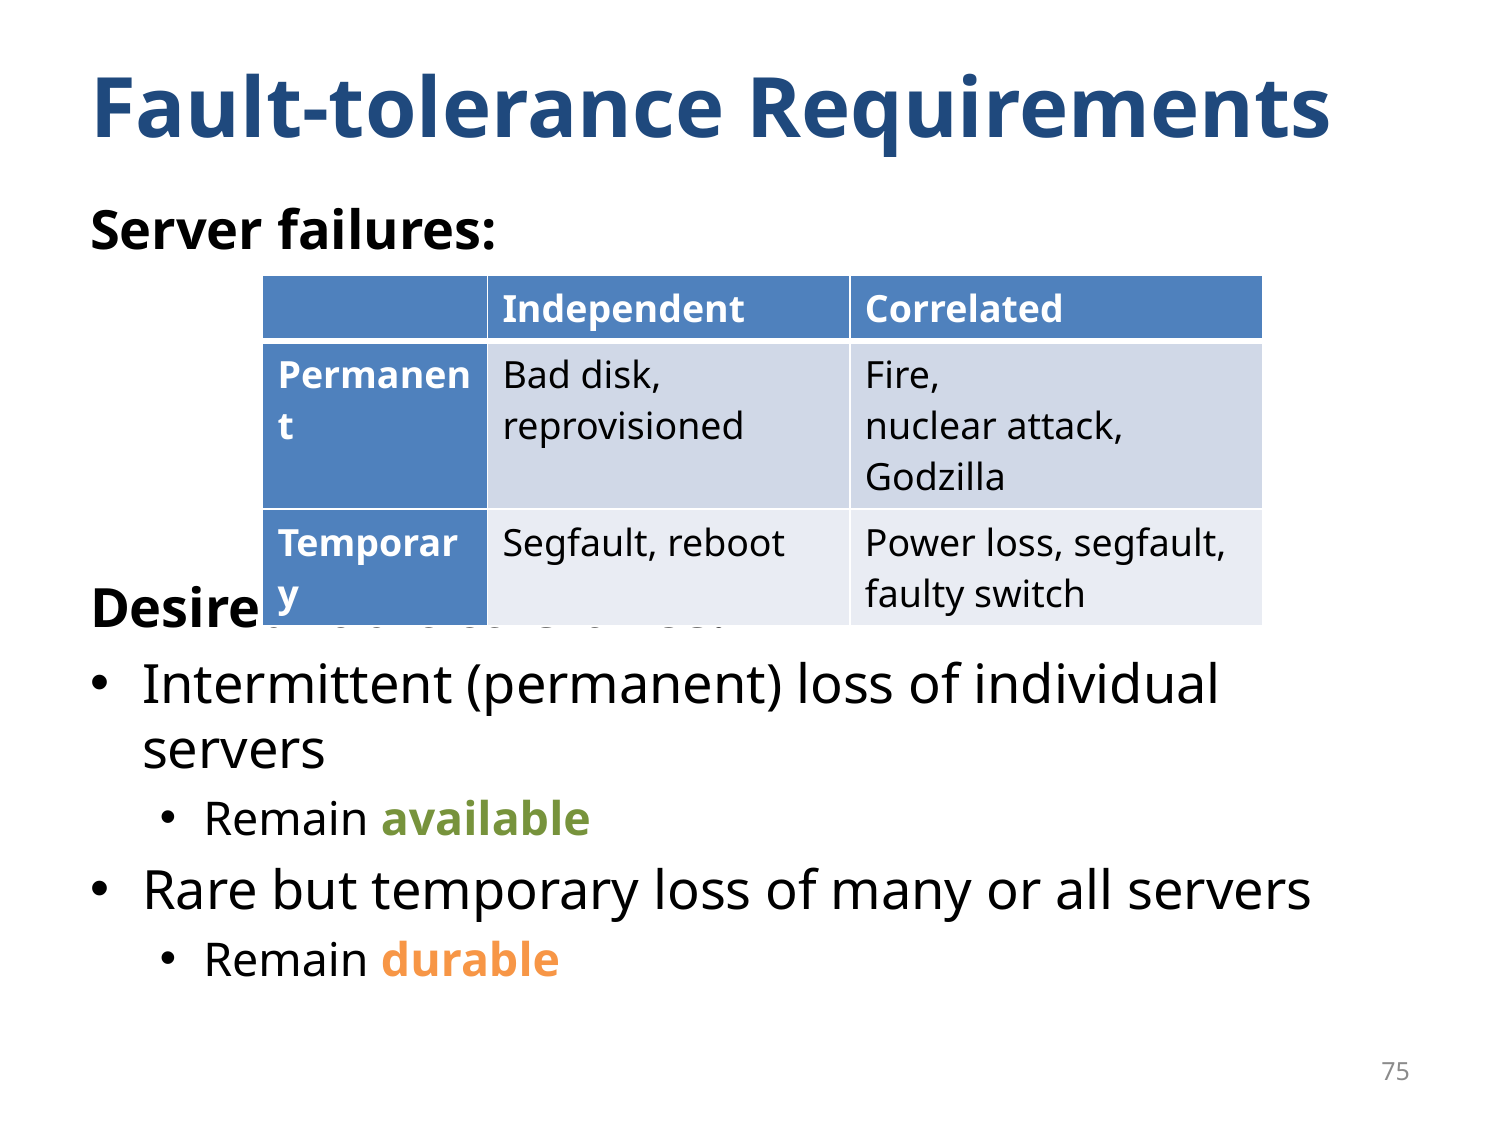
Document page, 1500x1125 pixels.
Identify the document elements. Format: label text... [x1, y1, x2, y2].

title Fault-tolerance Requirements [75, 45, 1425, 163]
table_cell Fire, nuclear attack, Godzilla [851, 344, 1262, 508]
table_cell Bad disk, reprovisioned [488, 344, 849, 508]
slide_number 75 [1074, 1042, 1425, 1103]
table_header [263, 276, 487, 338]
list Server failures: Desired fault-tolerance: Intermittent (permanent) loss of individual servers Remain available Rare but temporary loss of many or all servers Remain durable [75, 187, 1425, 1005]
table_cell Permanent [263, 344, 487, 508]
table_header Correlated [851, 276, 1262, 338]
table_cell Segfault, reboot [488, 510, 849, 625]
table_cell Power loss, segfault, faulty switch [851, 510, 1262, 625]
table_cell Temporary [263, 510, 487, 625]
table_header Independent [488, 276, 849, 338]
